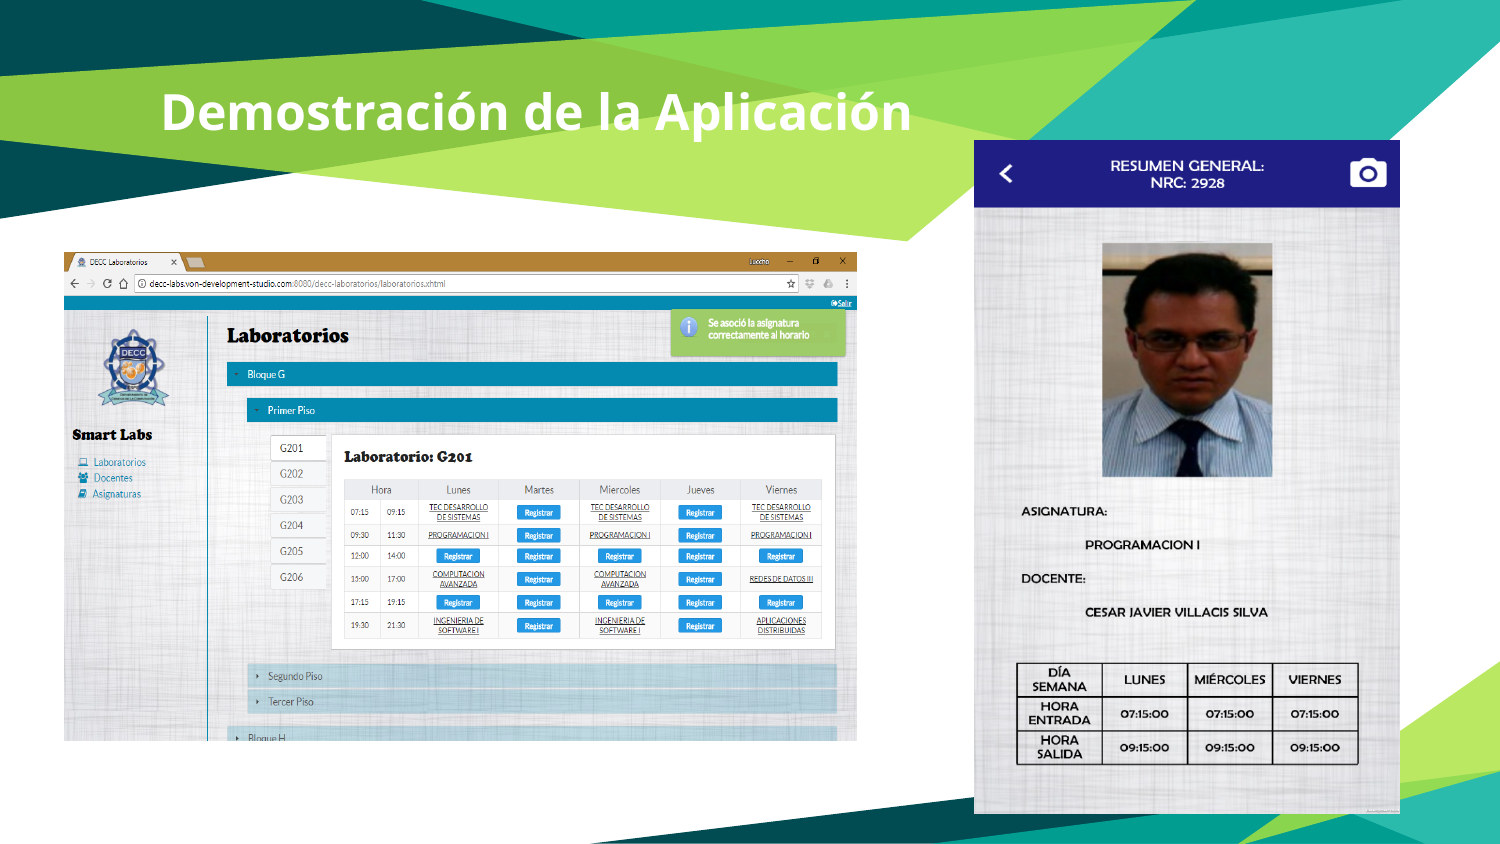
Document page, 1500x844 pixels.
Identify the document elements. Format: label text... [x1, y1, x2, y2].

picture [64, 310, 857, 741]
title Demostración de la Aplicación [145, 65, 1355, 206]
picture [974, 140, 1400, 815]
picture [64, 252, 857, 295]
